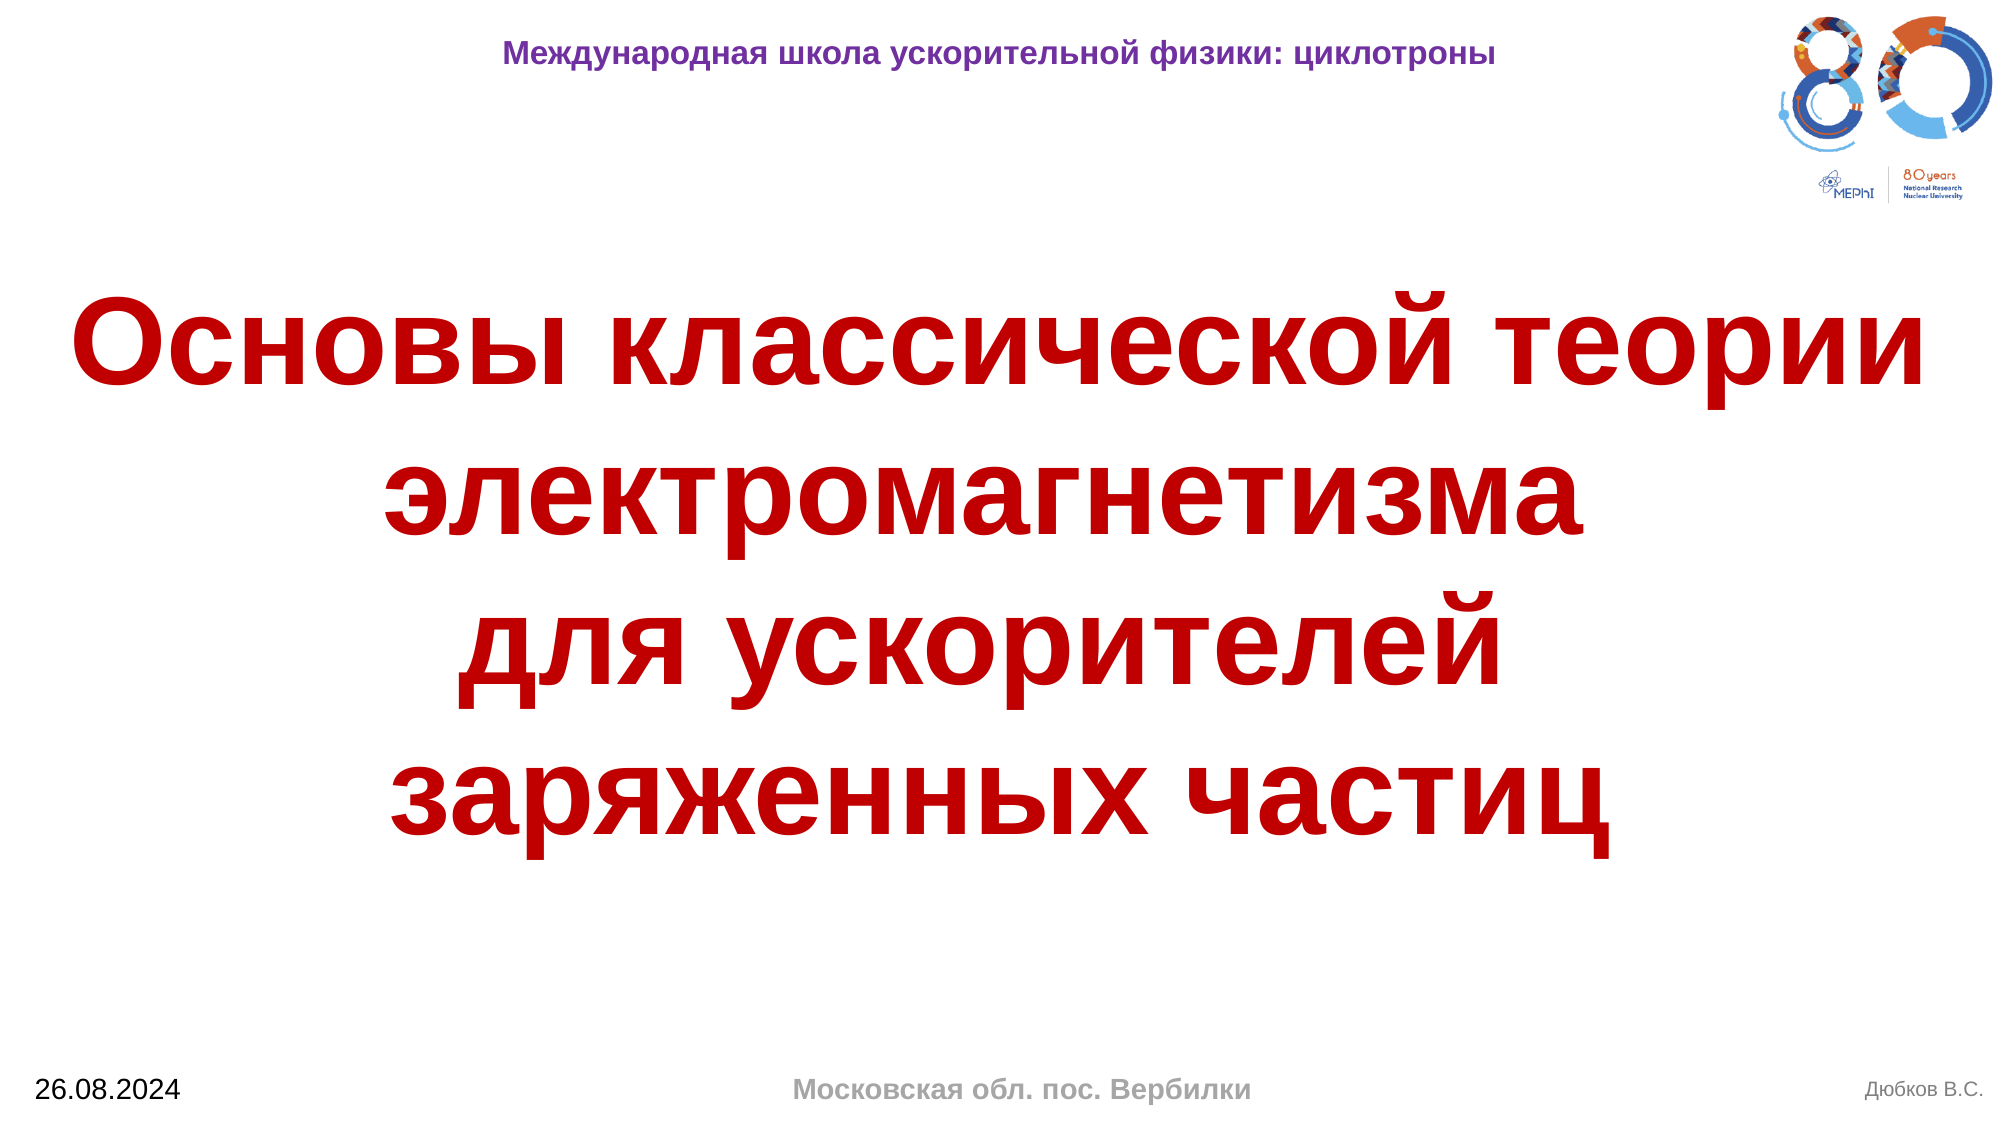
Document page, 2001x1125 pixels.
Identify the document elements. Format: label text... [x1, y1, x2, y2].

picture [1773, 9, 1994, 208]
text_box Московская обл. пос. Вербилки [777, 1062, 1268, 1113]
text_box Дюбков В.С. [1850, 1067, 1999, 1108]
text_box Основы классической теории электромагнетизма для ускорителей заряженных частиц [22, 251, 1978, 867]
text_box Международная школа ускорительной физики: циклотроны [487, 24, 1513, 79]
text_box 26.08.2024 [19, 1062, 197, 1113]
